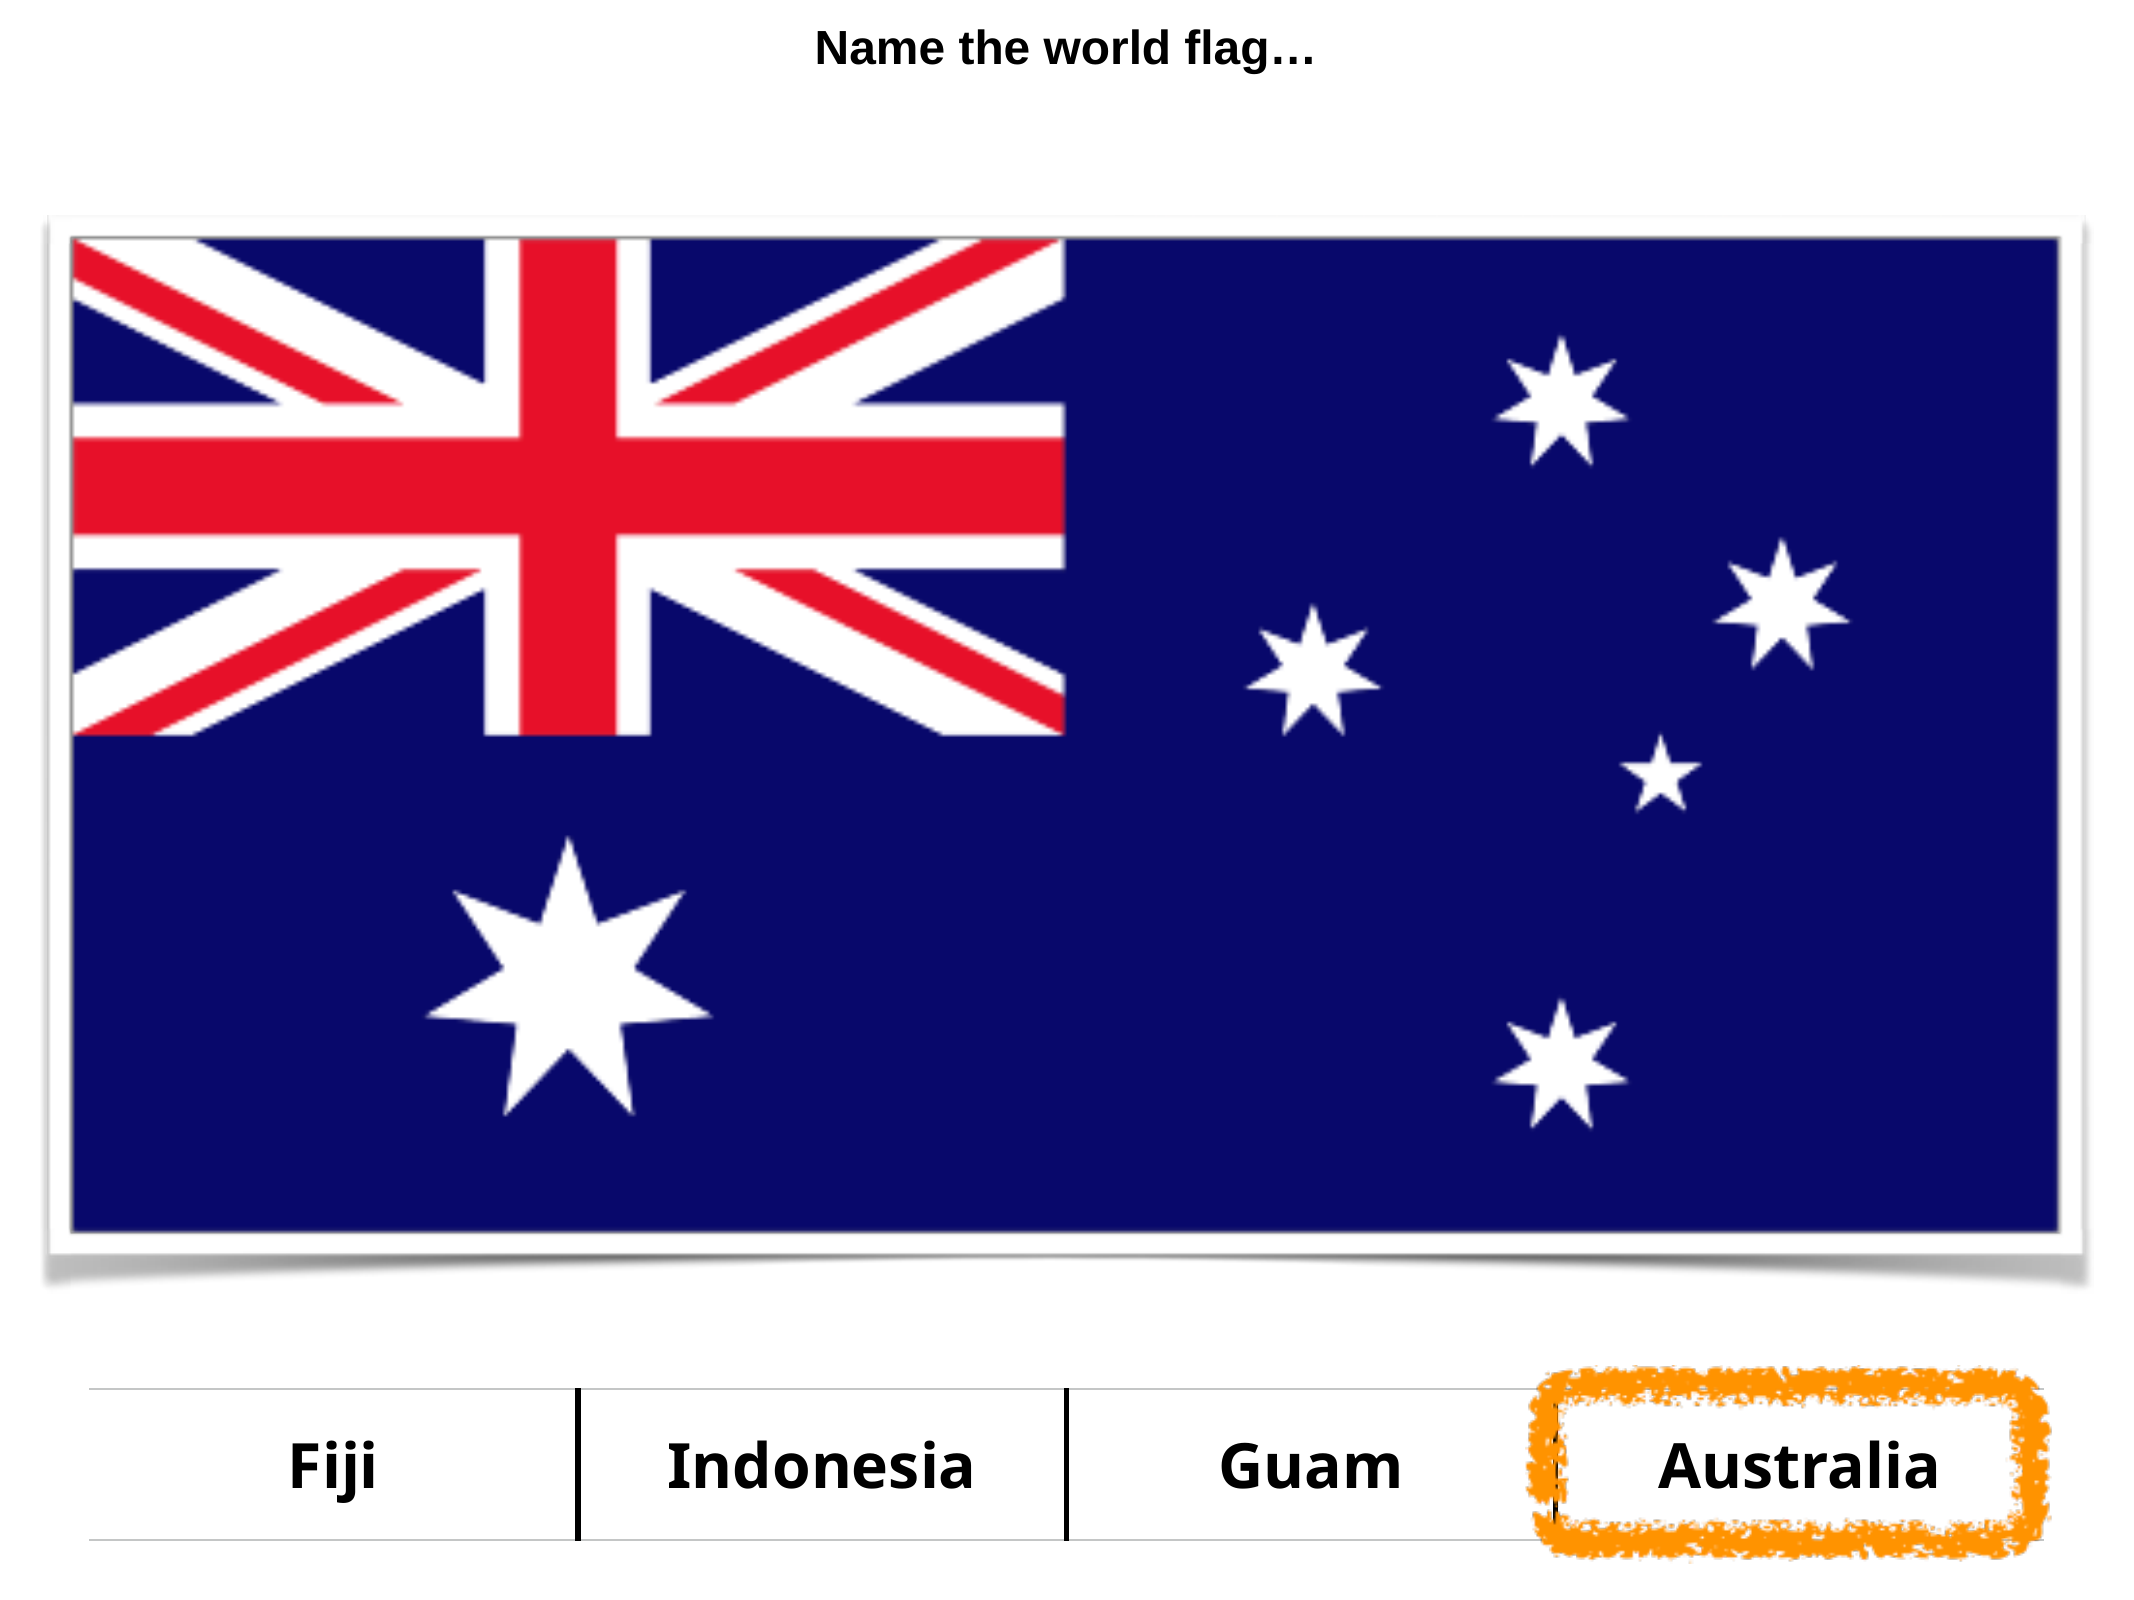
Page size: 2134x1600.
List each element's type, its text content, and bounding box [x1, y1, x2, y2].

table_header Guam [1069, 1390, 1525, 1539]
table_header Fiji [89, 1390, 575, 1539]
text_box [39, 214, 2094, 1294]
table_header Indonesia [581, 1390, 1064, 1539]
picture [1525, 1365, 2055, 1564]
text_box Name the world flag… [806, 7, 1327, 82]
